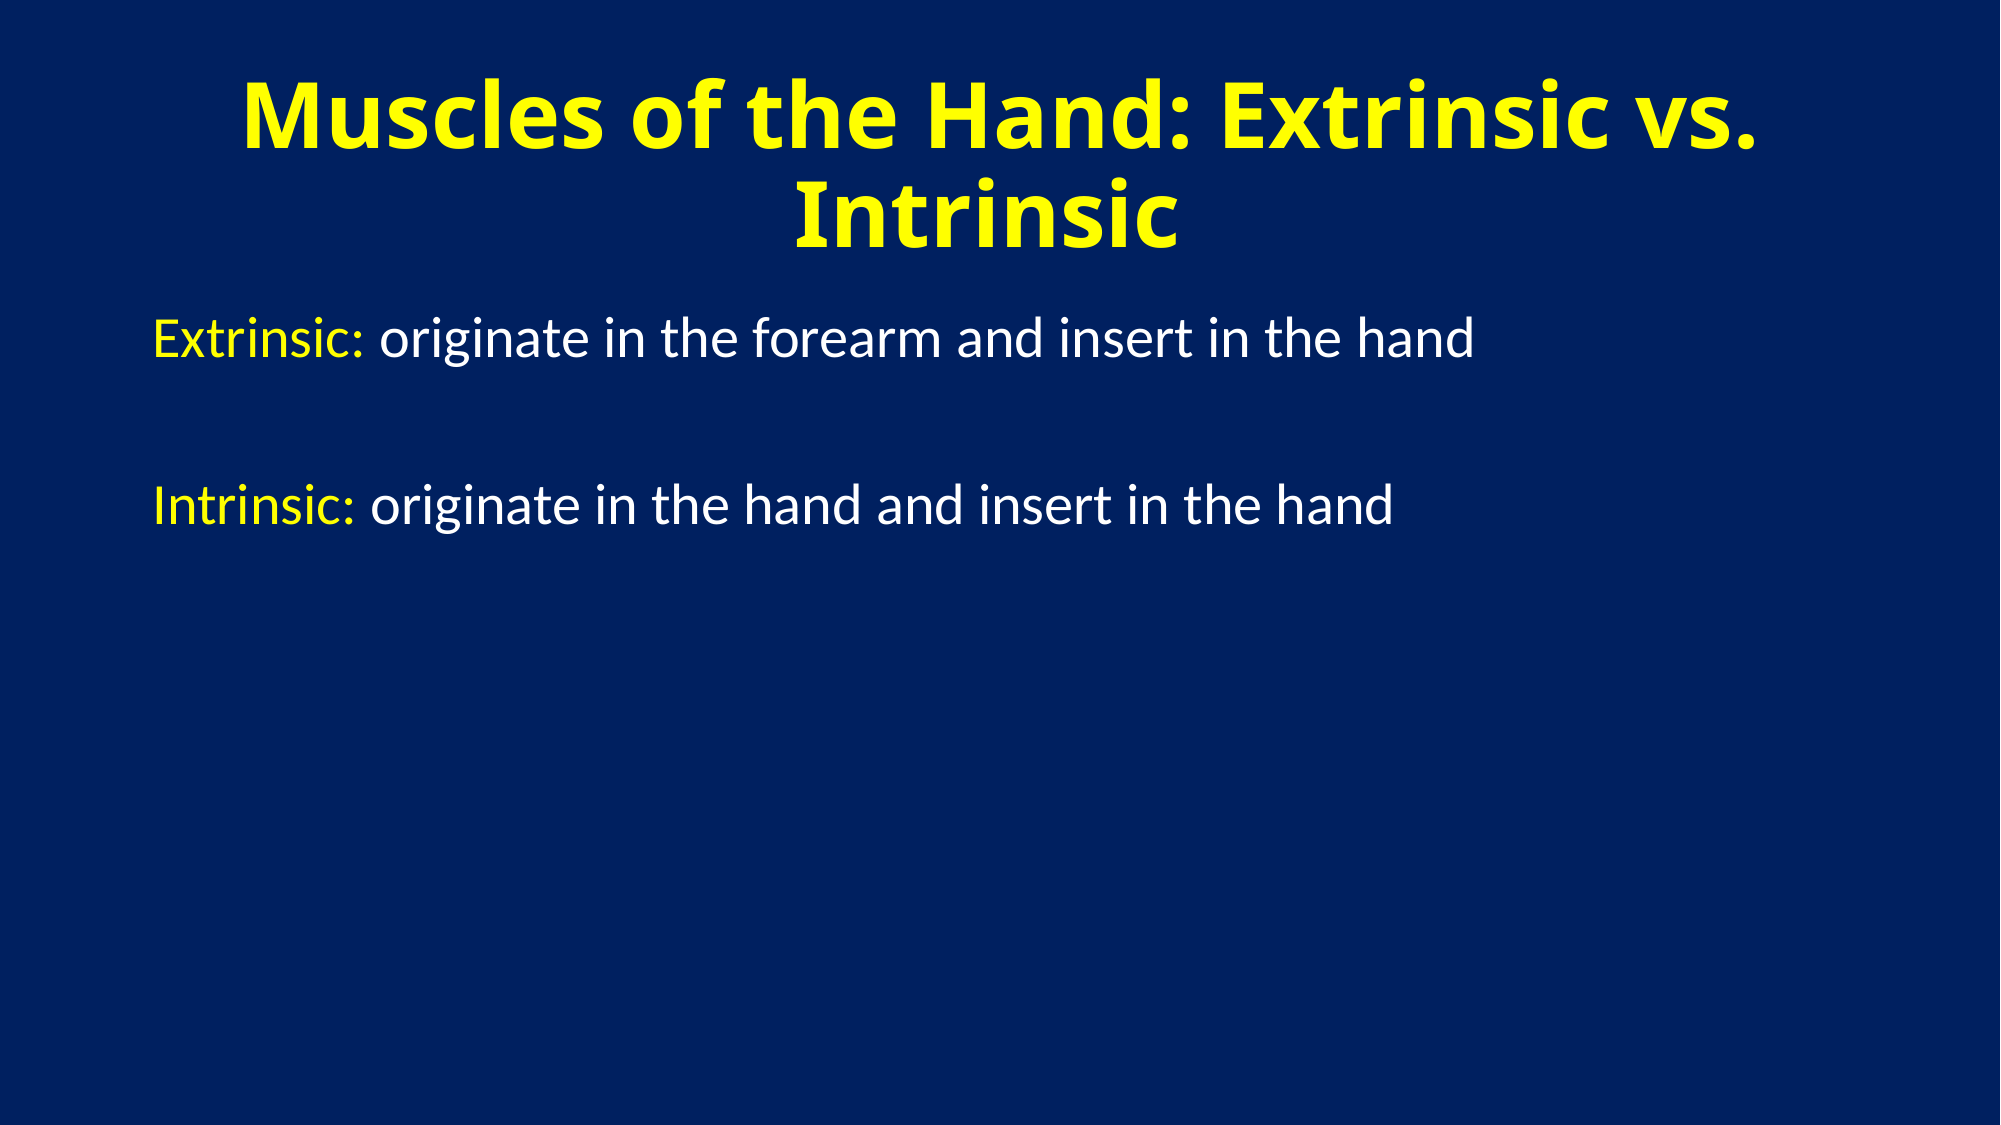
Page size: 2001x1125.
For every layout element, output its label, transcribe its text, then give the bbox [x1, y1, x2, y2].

title Muscles of the Hand: Extrinsic vs. Intrinsic [137, 59, 1863, 278]
list Extrinsic: originate in the forearm and insert in the hand Intrinsic: originate in the hand and insert in the hand [137, 299, 1863, 1014]
